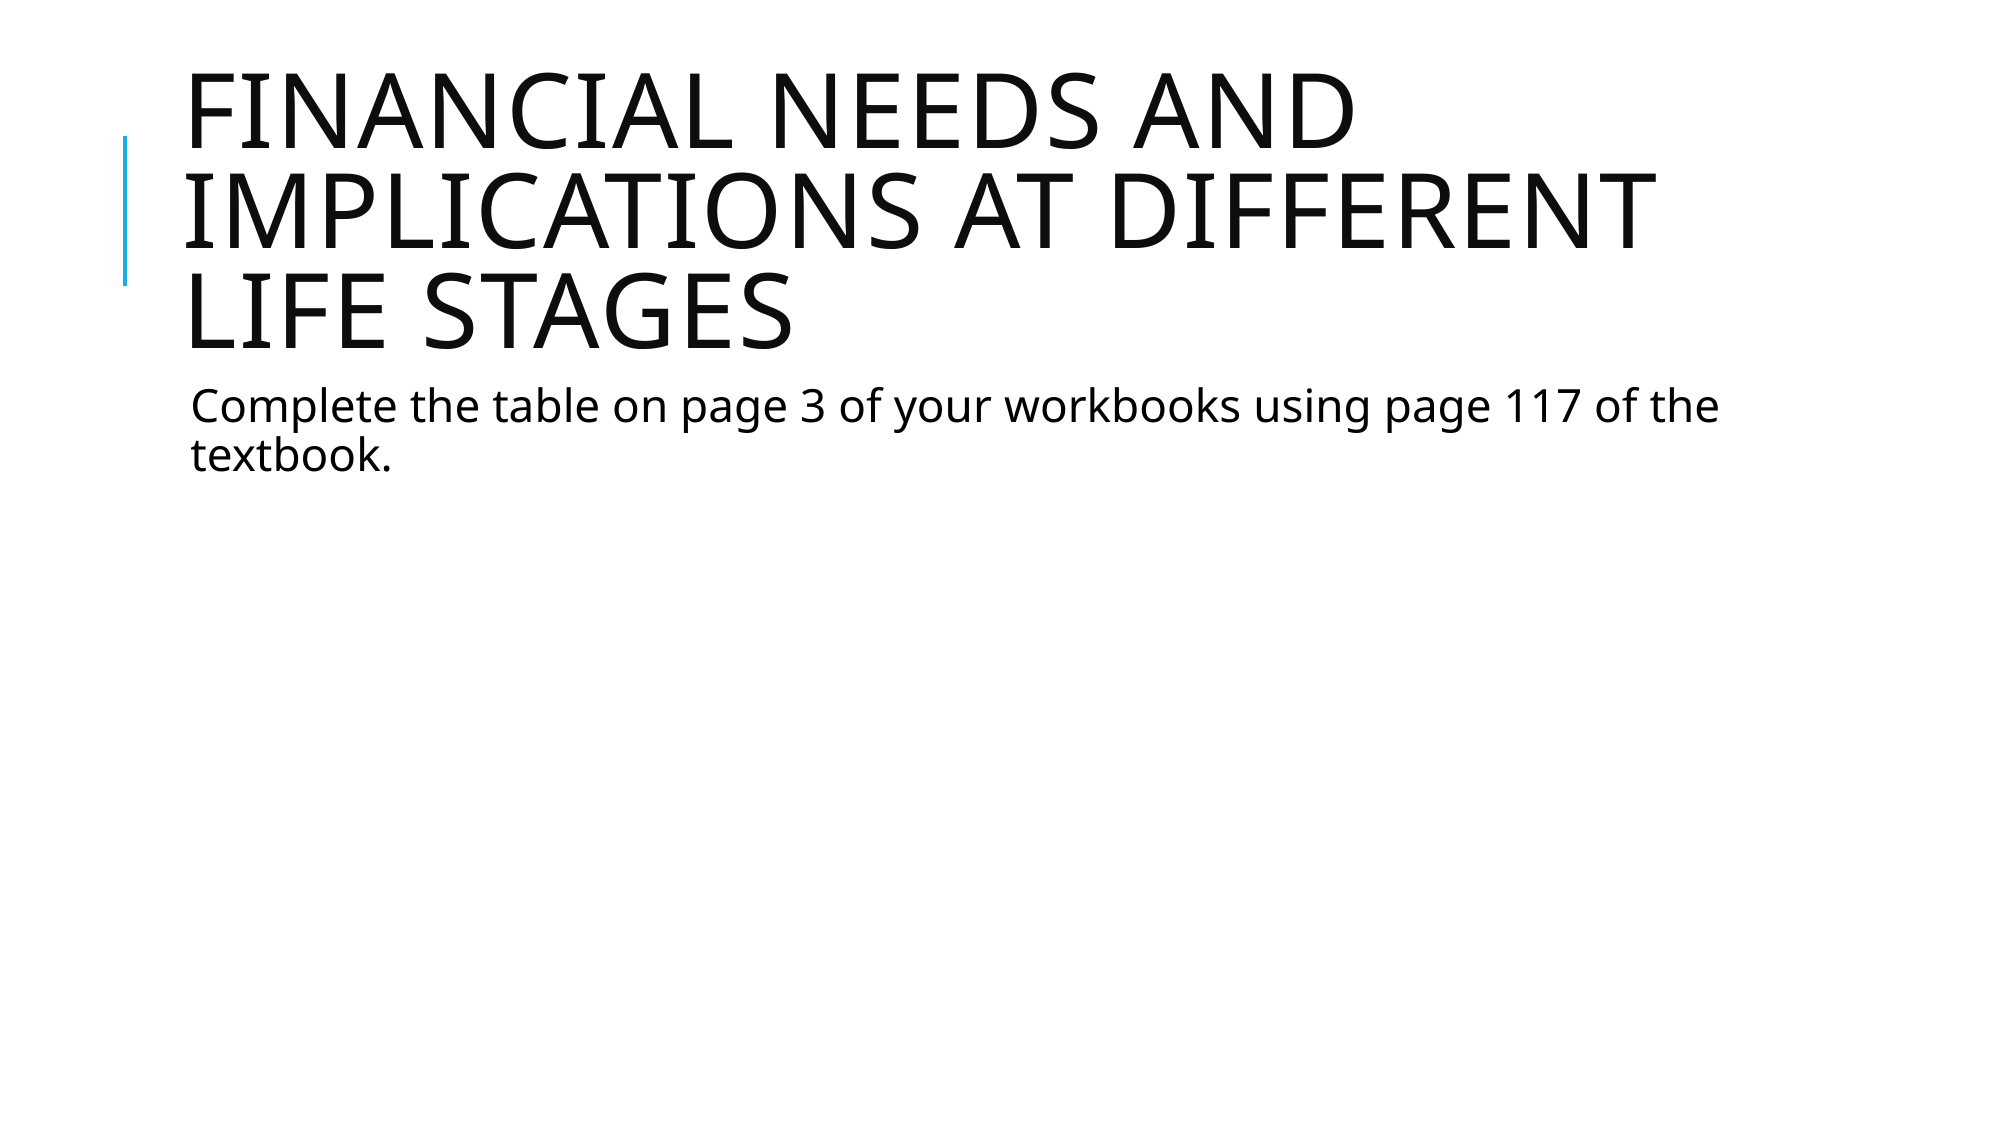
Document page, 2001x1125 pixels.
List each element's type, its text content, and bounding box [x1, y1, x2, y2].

list Complete the table on page 3 of your workbooks using page 117 of the textbook. [168, 375, 1763, 1035]
title Financial Needs and Implications at different life stages [168, 96, 1763, 342]
